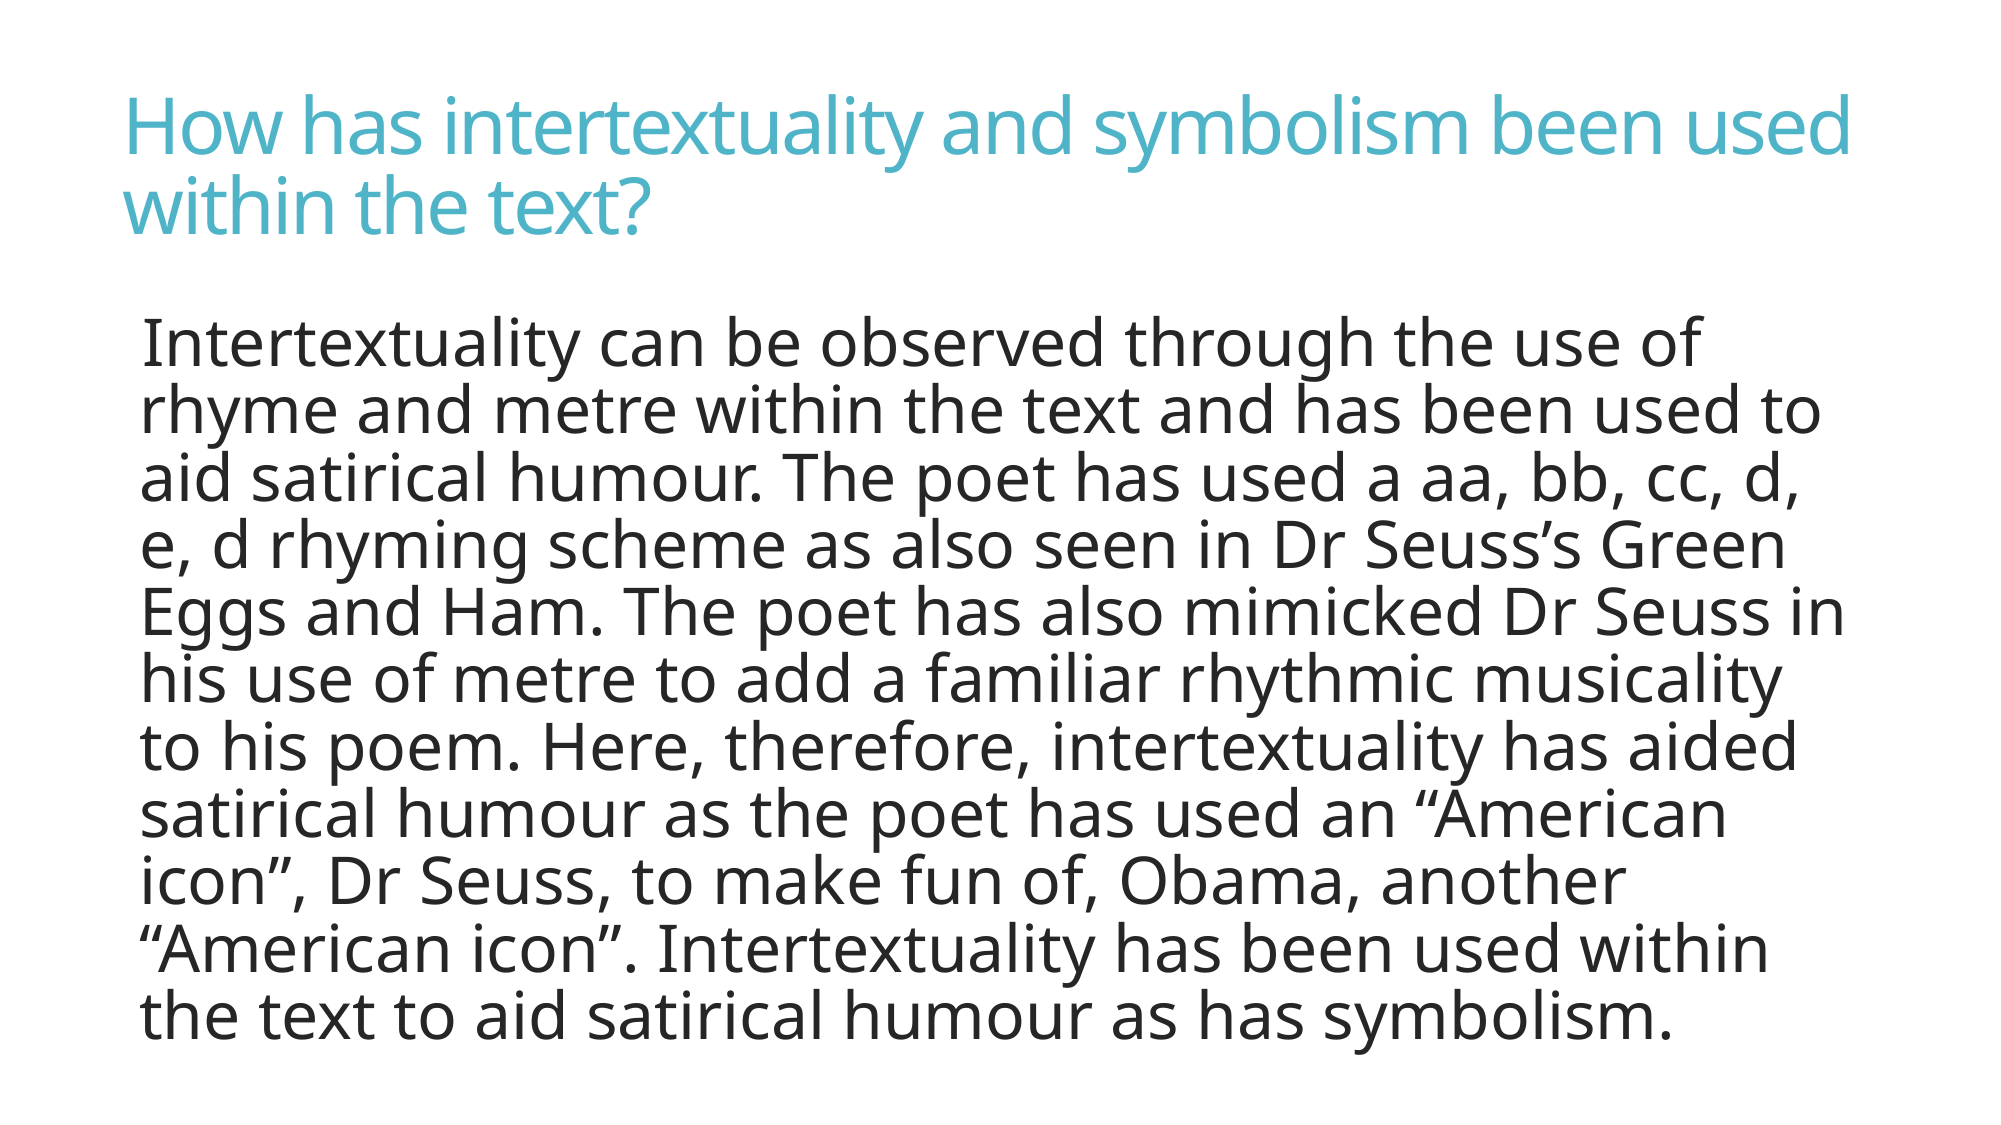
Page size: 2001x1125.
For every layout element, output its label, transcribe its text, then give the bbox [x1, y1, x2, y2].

title How has intertextuality and symbolism been used within the text? [107, 81, 1875, 354]
list Intertextuality can be observed through the use of rhyme and metre within the text and has been used to aid satirical humour. The poet has used a aa, bb, cc, d, e, d rhyming scheme as also seen in Dr Seuss’s Green Eggs and Ham. The poet has also mimicked Dr Seuss in his use of metre to add a familiar rhythmic musicality to his poem. Here, therefore, intertextuality has aided satirical humour as the poet has used an “American icon”, Dr Seuss, to make fun of, Obama, another “American icon”. Intertextuality has been used within the text to aid satirical humour as has symbolism. [109, 305, 1874, 1077]
